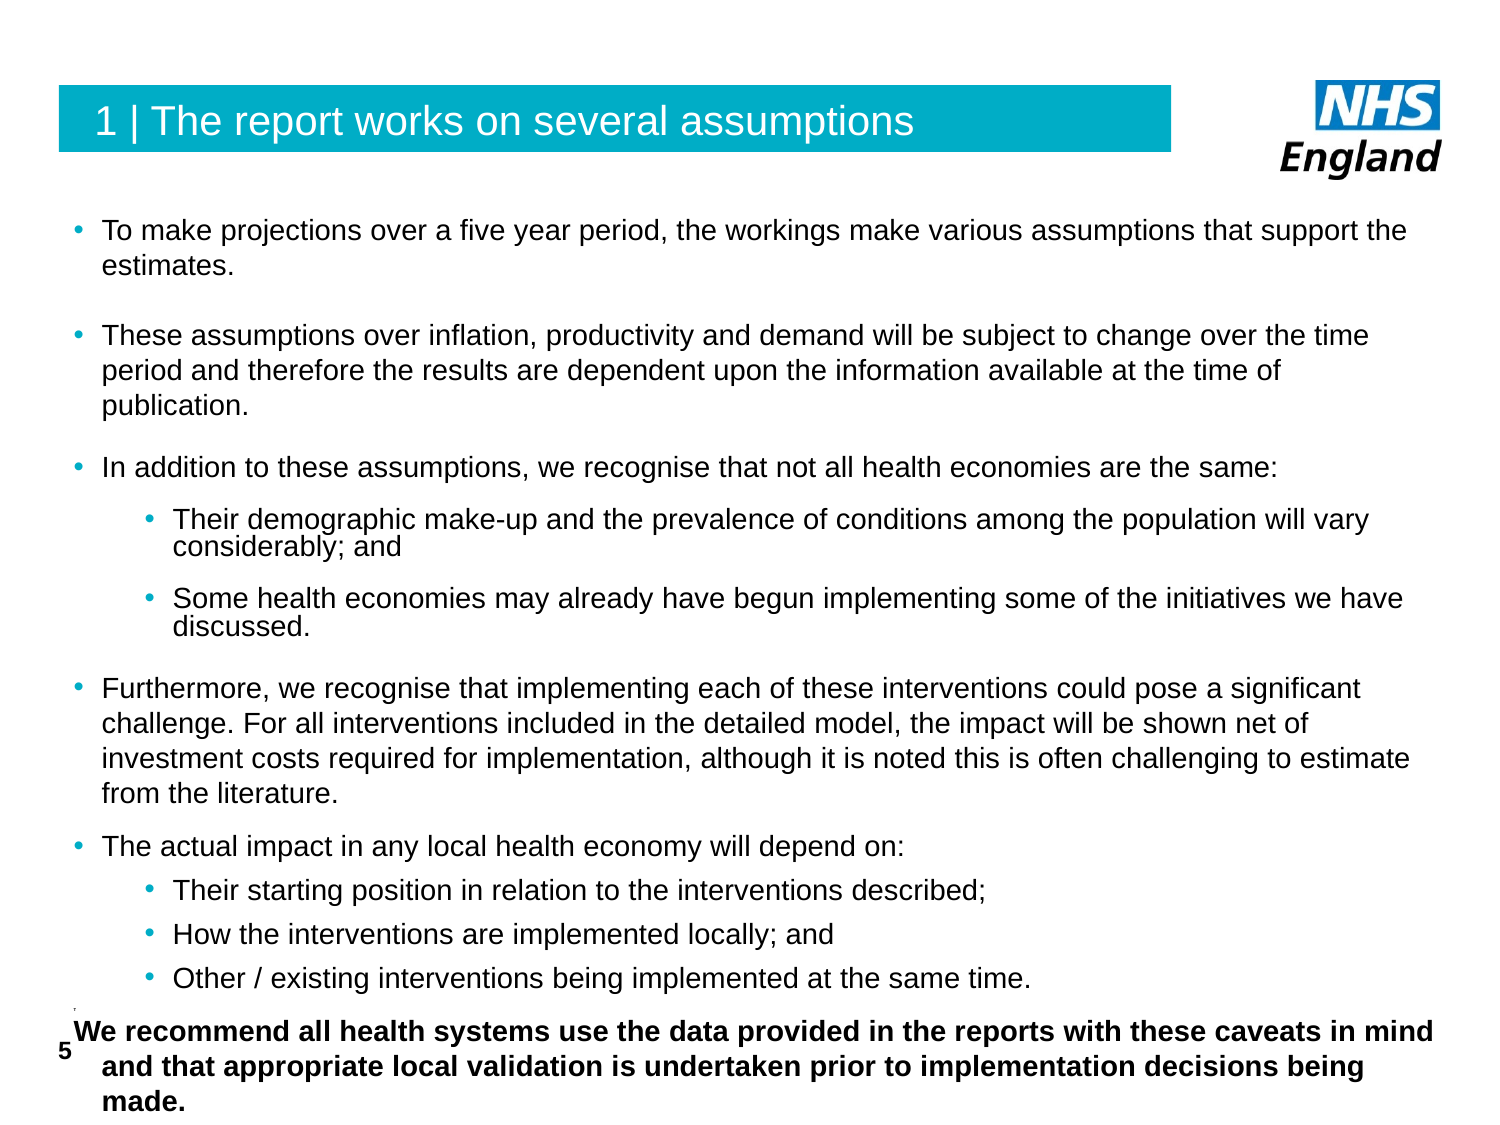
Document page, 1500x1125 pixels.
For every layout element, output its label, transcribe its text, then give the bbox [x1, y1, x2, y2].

picture [1280, 80, 1442, 180]
list To make projections over a five year period, the workings make various assumptions that support the estimates. These assumptions over inflation, productivity and demand will be subject to change over the time period and therefore the results are dependent upon the information available at the time of publication. In addition to these assumptions, we recognise that not all health economies are the same: Their demographic make-up and the prevalence of conditions among the population will vary considerably; and Some health economies may already have begun implementing some of the initiatives we have discussed. Furthermore, we recognise that implementing each of these interventions could pose a significant challenge. For all interventions included in the detailed model, the impact will be shown net of investment costs required for implementation, although it is noted this is often challenging to estimate from the literature. The actual impact in any local health economy will depend on: Their starting position in relation to the interventions described; How the interventions are implemented locally; and Other / existing interventions being implemented at the same time. T We recommend all health systems use the data provided in the reports with these caveats in mind and that appropriate local validation is undertaken prior to implementation decisions being made. [58, 203, 1454, 1100]
title 1 | The report works on several assumptions [58, 85, 1172, 152]
